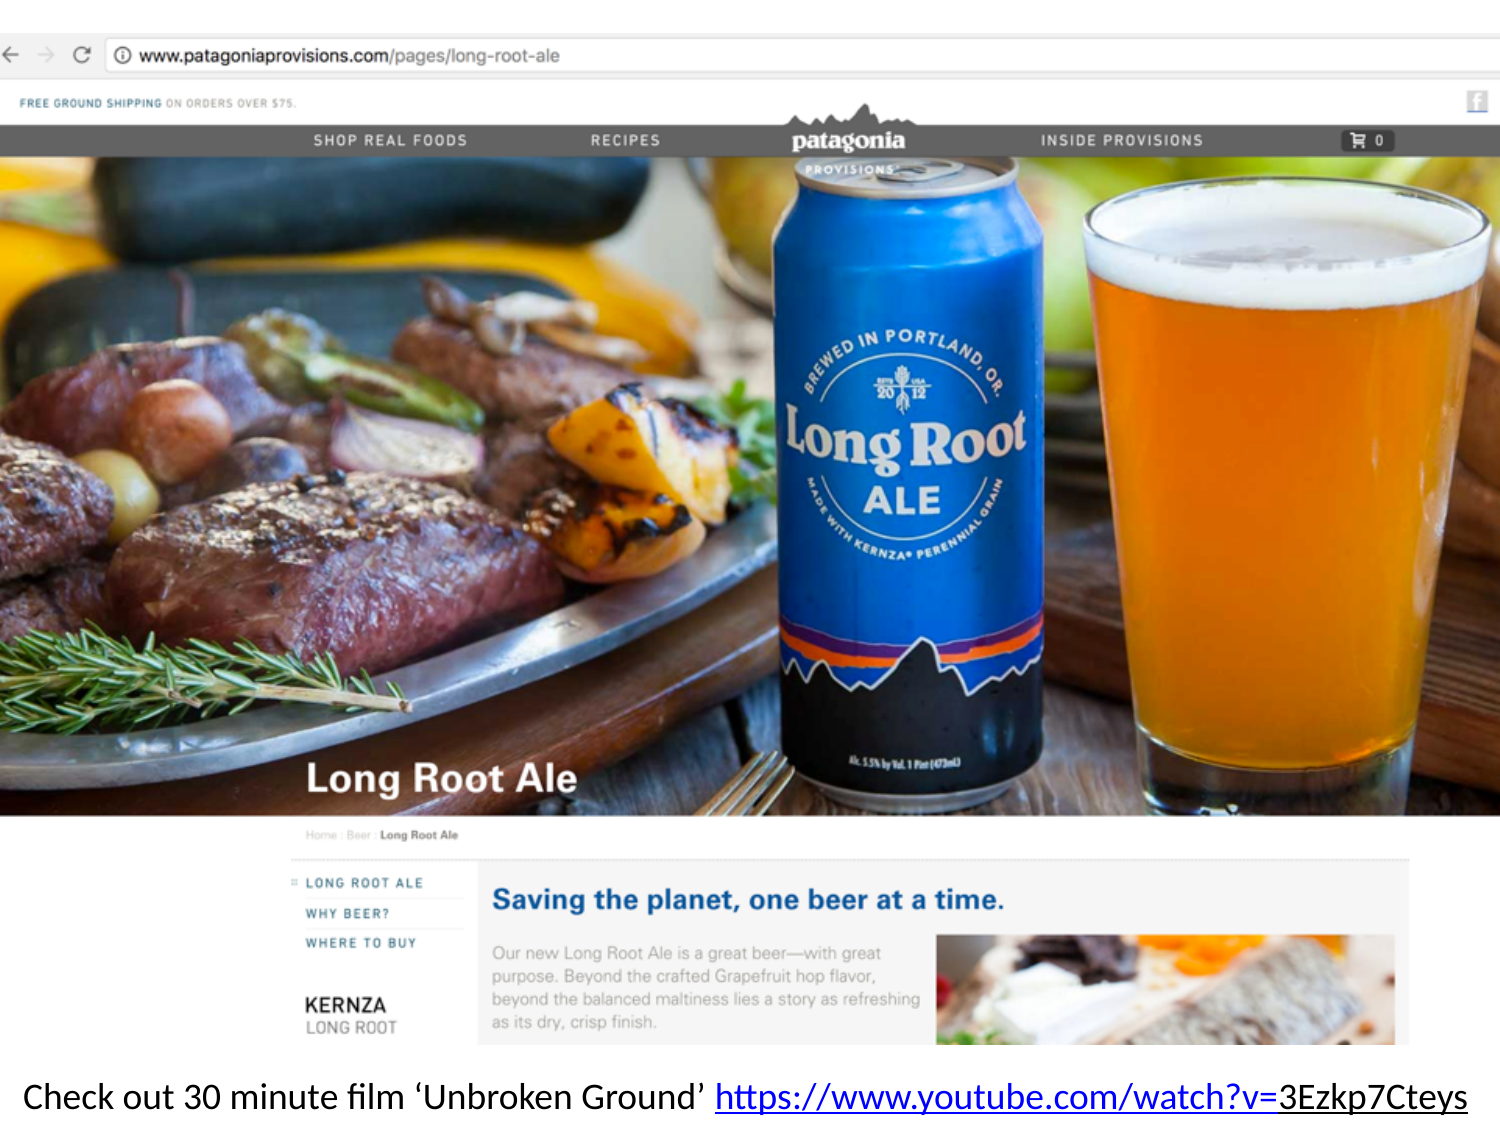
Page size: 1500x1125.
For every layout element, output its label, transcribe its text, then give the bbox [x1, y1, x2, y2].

picture [0, 33, 1500, 1045]
text_box Check out 30 minute film ‘Unbroken Ground’ https://www.youtube.com/watch?v=3Ezkp7Cteys [0, 1064, 1500, 1125]
